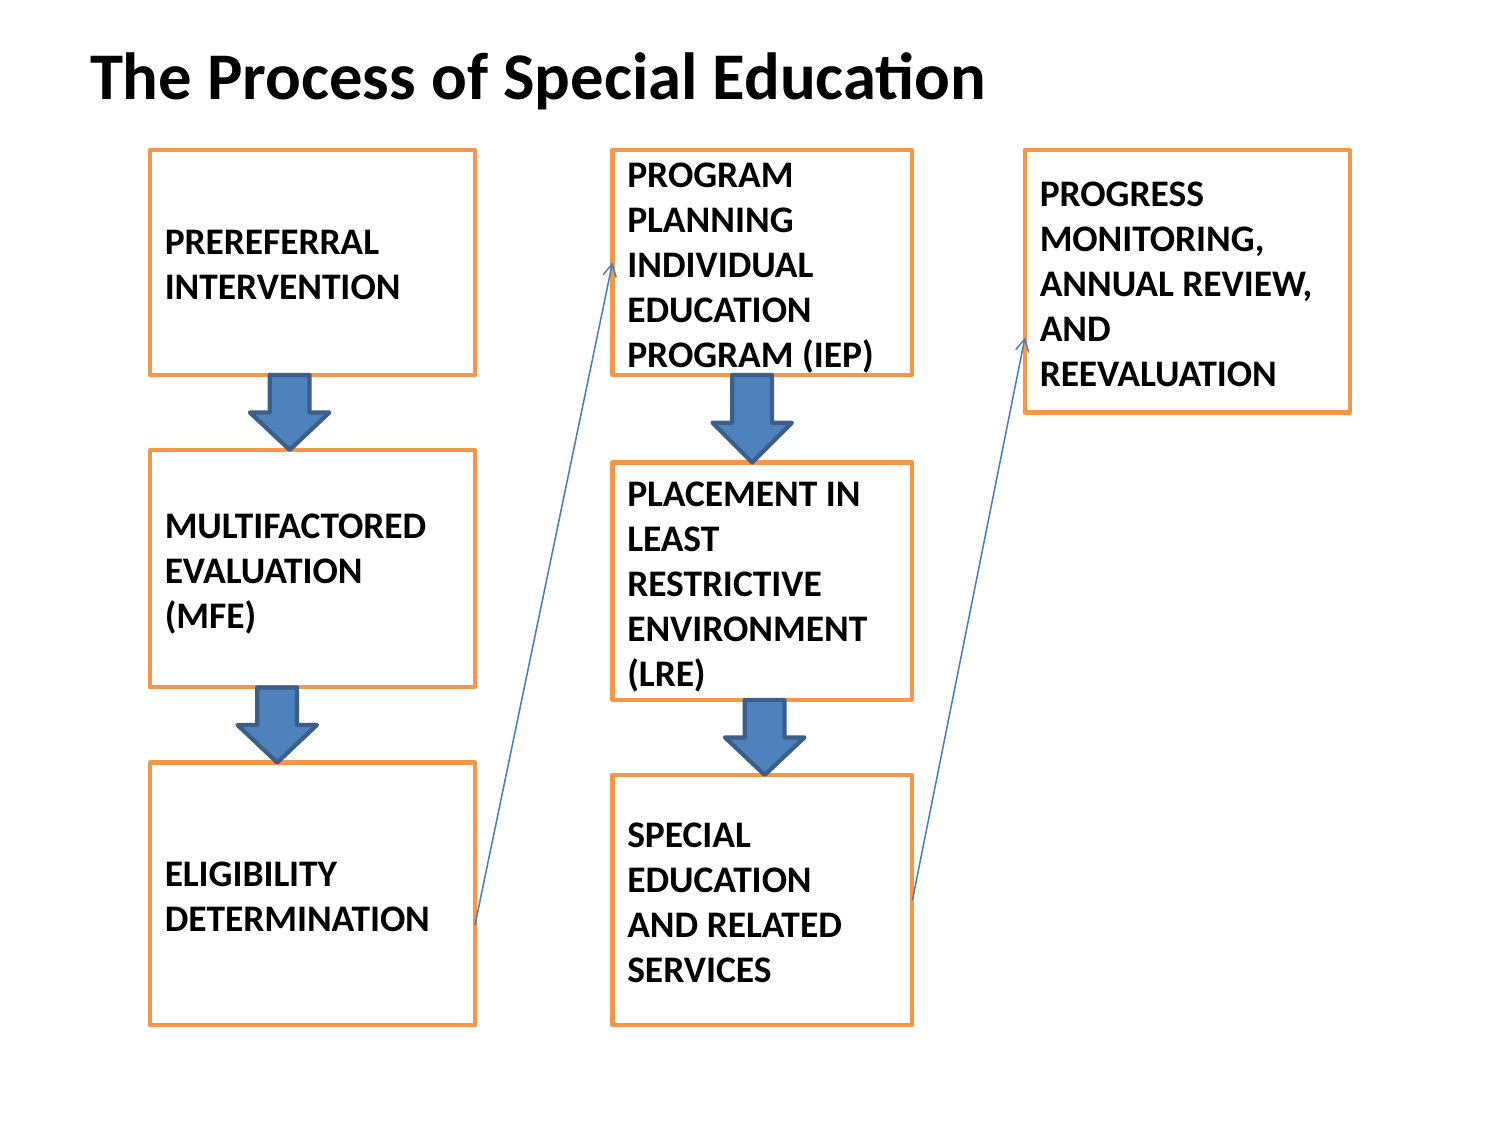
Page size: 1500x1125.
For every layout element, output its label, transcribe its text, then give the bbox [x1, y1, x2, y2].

list The Process of Special Education [75, 24, 1425, 1088]
text_box ELIGIBILITY DETERMINATION [148, 760, 477, 1027]
text_box PREREFERRAL INTERVENTION [148, 148, 477, 377]
text_box [723, 697, 807, 777]
text_box [247, 372, 332, 452]
text_box MULTIFACTORED EVALUATION (MFE) [148, 448, 477, 689]
text_box PROGRESS MONITORING, ANNUAL REVIEW, AND REEVALUATION [1023, 148, 1352, 415]
text_box [235, 685, 319, 764]
text_box PROGRAM PLANNING INDIVIDUAL EDUCATION PROGRAM (IEP) [610, 148, 914, 377]
text_box [710, 372, 794, 465]
text_box PLACEMENT IN LEAST RESTRICTIVE ENVIRONMENT (LRE) [610, 460, 914, 560]
text_box PLACEMENT IN LEAST RESTRICTIVE ENVIRONMENT (LRE) [610, 671, 914, 702]
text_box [212, 524, 876, 663]
text_box SPECIAL EDUCATION AND RELATED SERVICES [610, 773, 914, 1027]
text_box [687, 562, 1251, 676]
